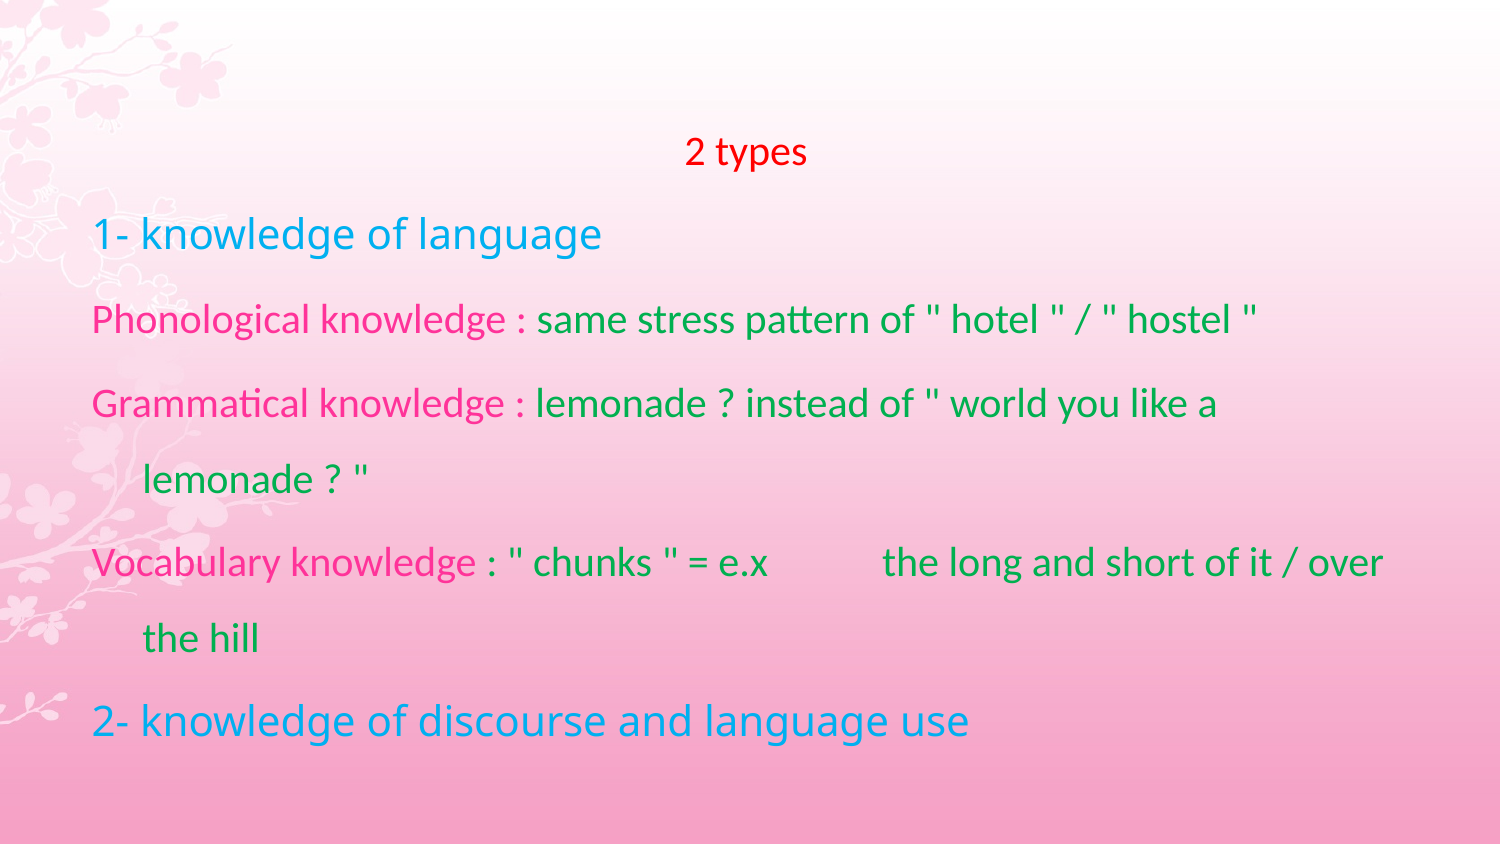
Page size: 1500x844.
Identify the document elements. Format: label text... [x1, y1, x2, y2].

list 2 types 1- knowledge of language Phonological knowledge : same stress pattern of " hotel " / " hostel " Grammatical knowledge : lemonade ? instead of " world you like a lemonade ? " Vocabulary knowledge : " chunks " = e.x the long and short of it / over the hill 2- knowledge of discourse and language use [76, 90, 1426, 754]
picture [0, 0, 1500, 844]
